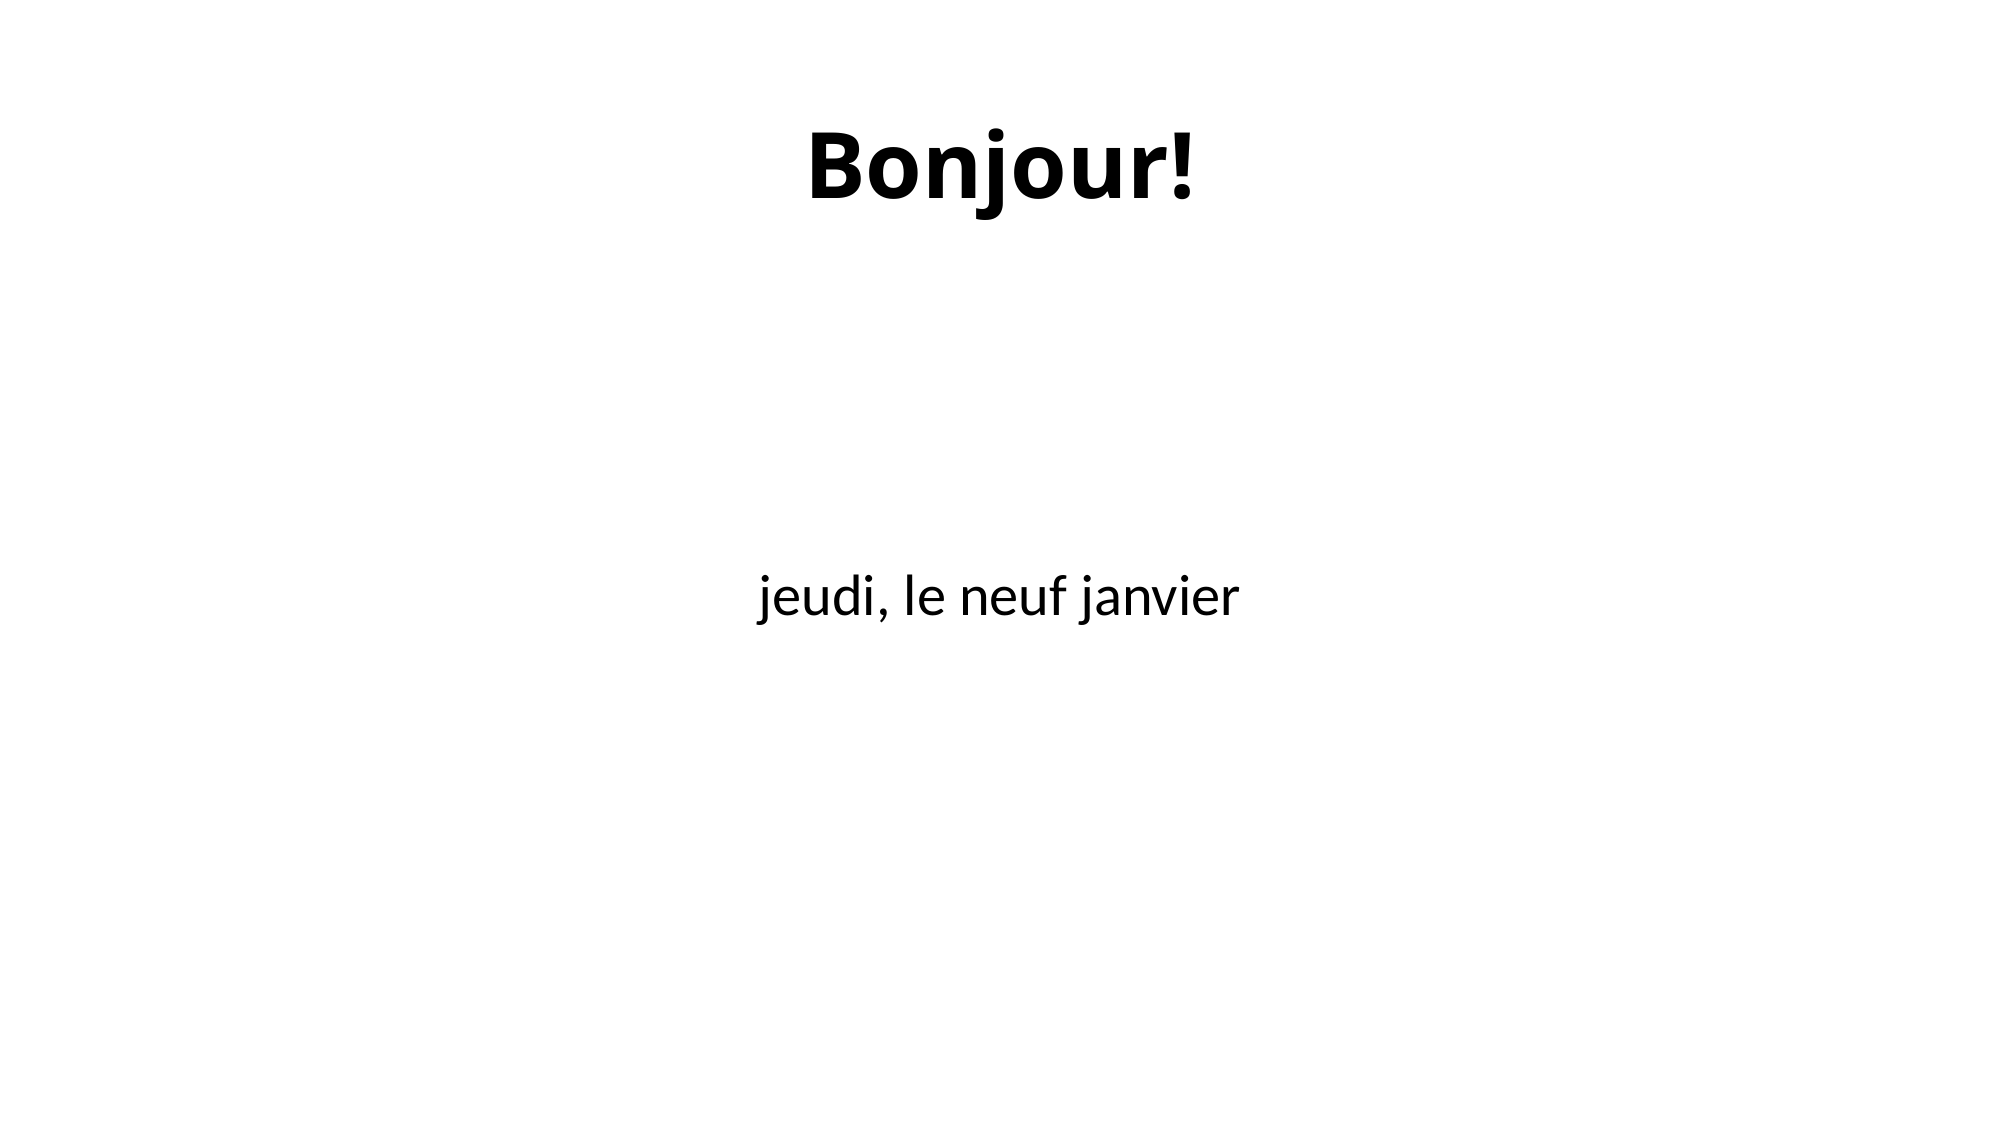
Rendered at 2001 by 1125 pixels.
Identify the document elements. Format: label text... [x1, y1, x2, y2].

list jeudi, le neuf janvier [137, 299, 1863, 1014]
title Bonjour! [137, 59, 1863, 278]
